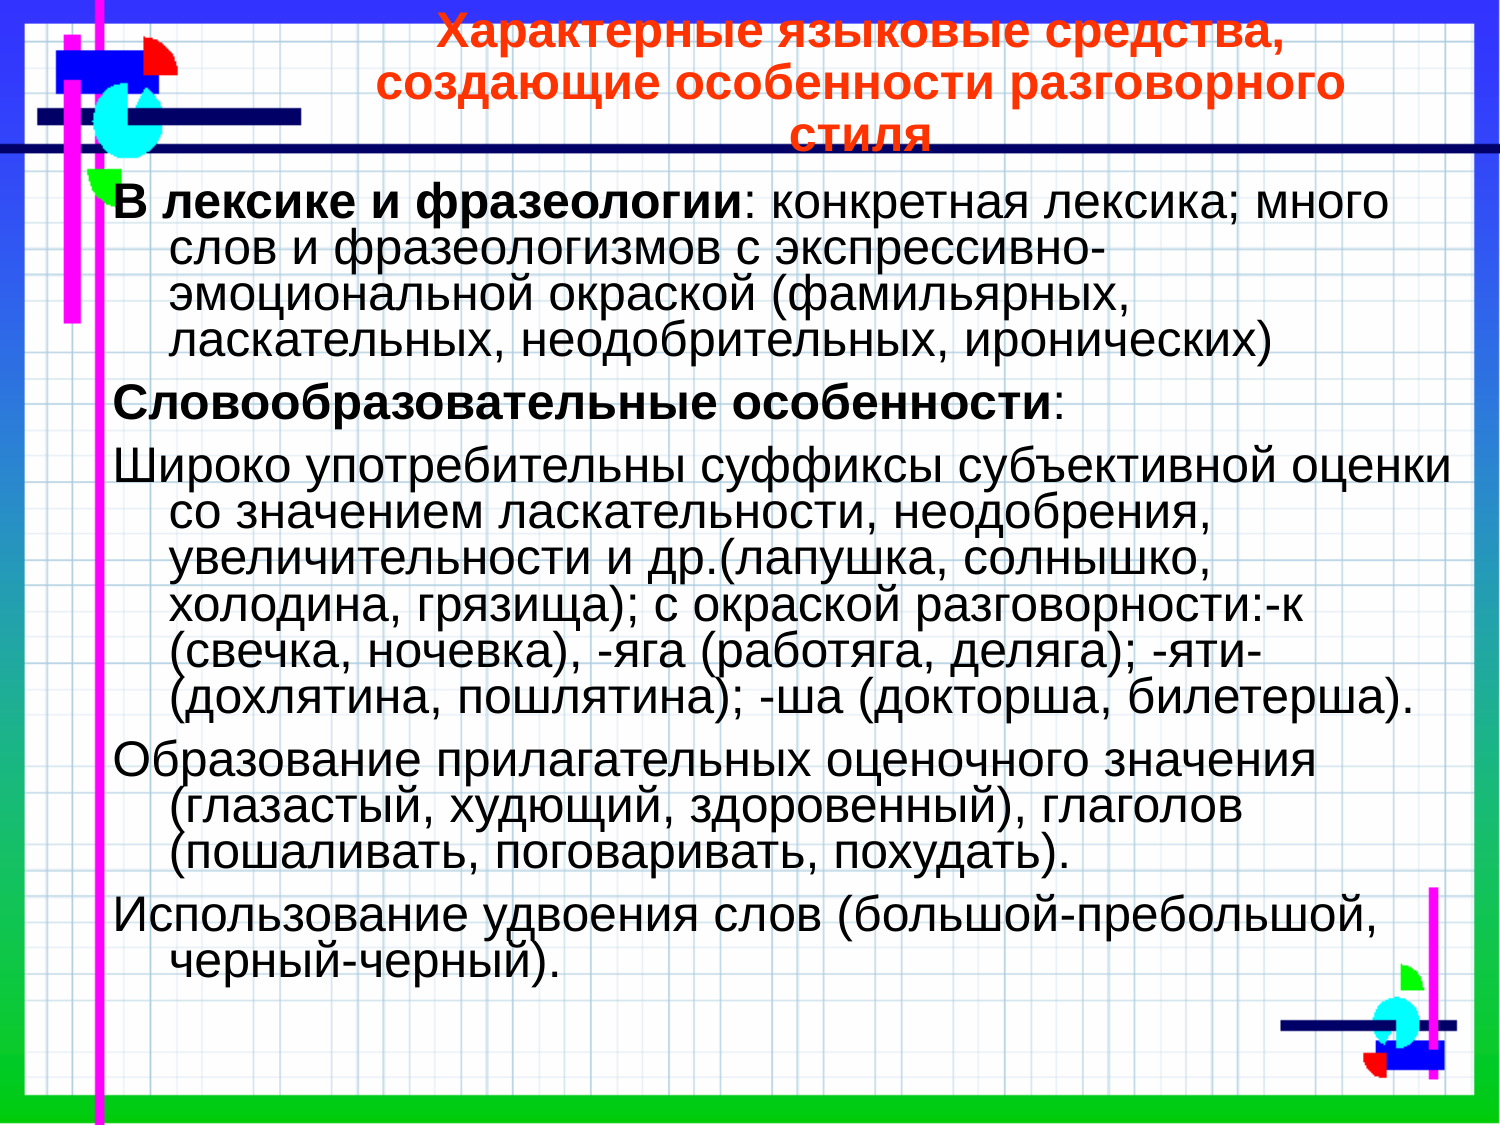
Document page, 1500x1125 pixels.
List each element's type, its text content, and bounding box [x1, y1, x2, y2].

list В лексике и фразеологии: конкретная лексика; много слов и фразеологизмов с экспрессивно-эмоциональной окраской (фамильярных, ласкательных, неодобрительных, иронических) Словообразовательные особенности: Широко употребительны суффиксы субъективной оценки со значением ласкательности, неодобрения, увеличительности и др.(лапушка, солнышко, холодина, грязища); с окраской разговорности:-к (свечка, ночевка), -яга (работяга, деляга); -яти- (дохлятина, пошлятина); -ша (докторша, билетерша). Образование прилагательных оценочного значения (глазастый, худющий, здоровенный), глаголов (пошаливать, поговаривать, похудать). Использование удвоения слов (большой-пребольшой, черный-черный). [111, 172, 1459, 1071]
picture [0, 0, 1500, 1125]
title Характерные языковые средства, создающие особенности разговорного стиля [300, 30, 1422, 138]
